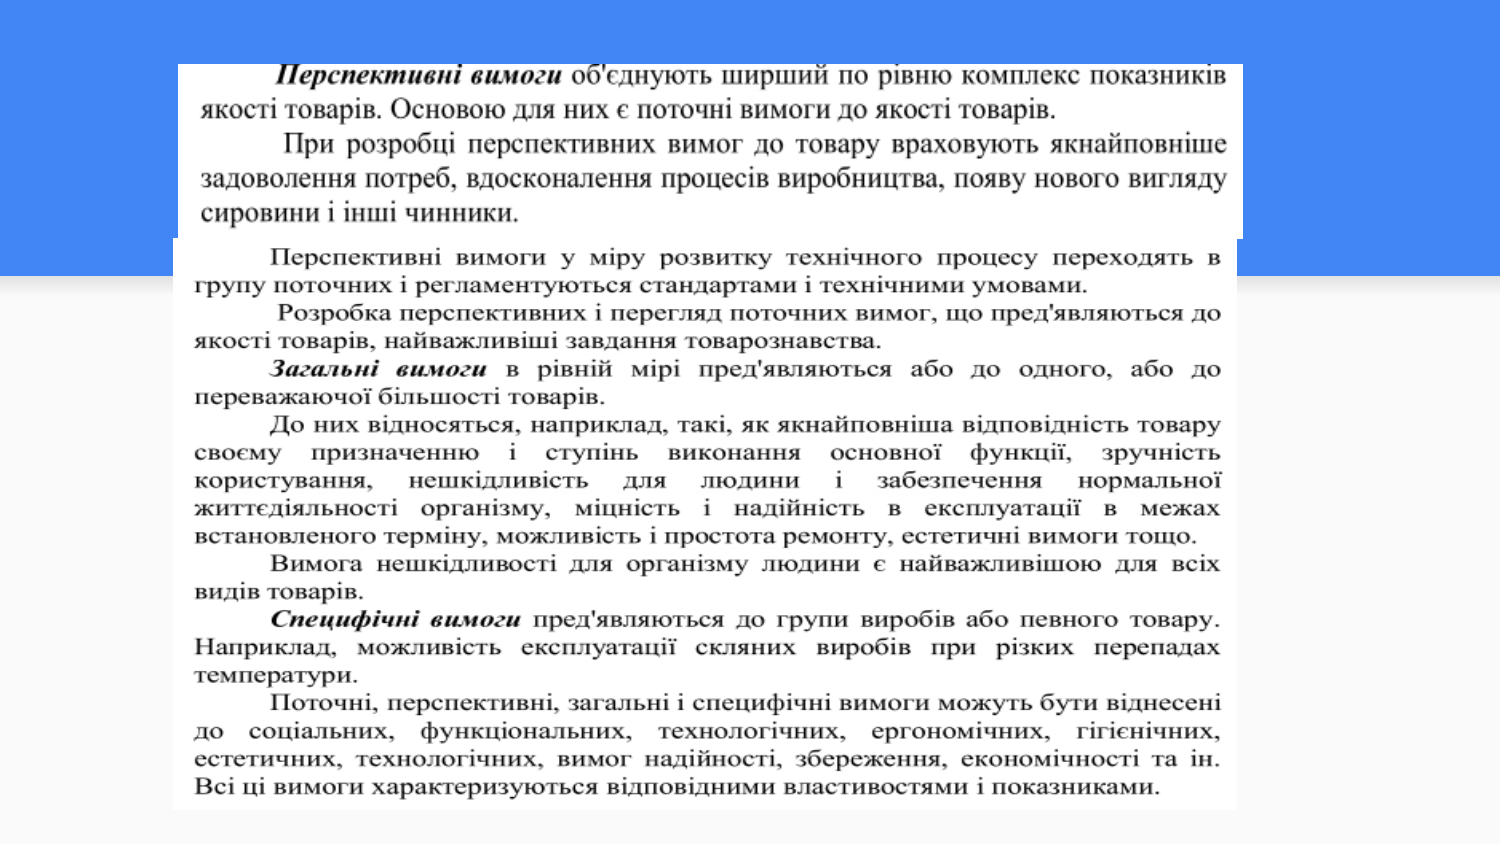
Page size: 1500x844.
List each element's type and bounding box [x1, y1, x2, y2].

picture [173, 63, 1244, 811]
